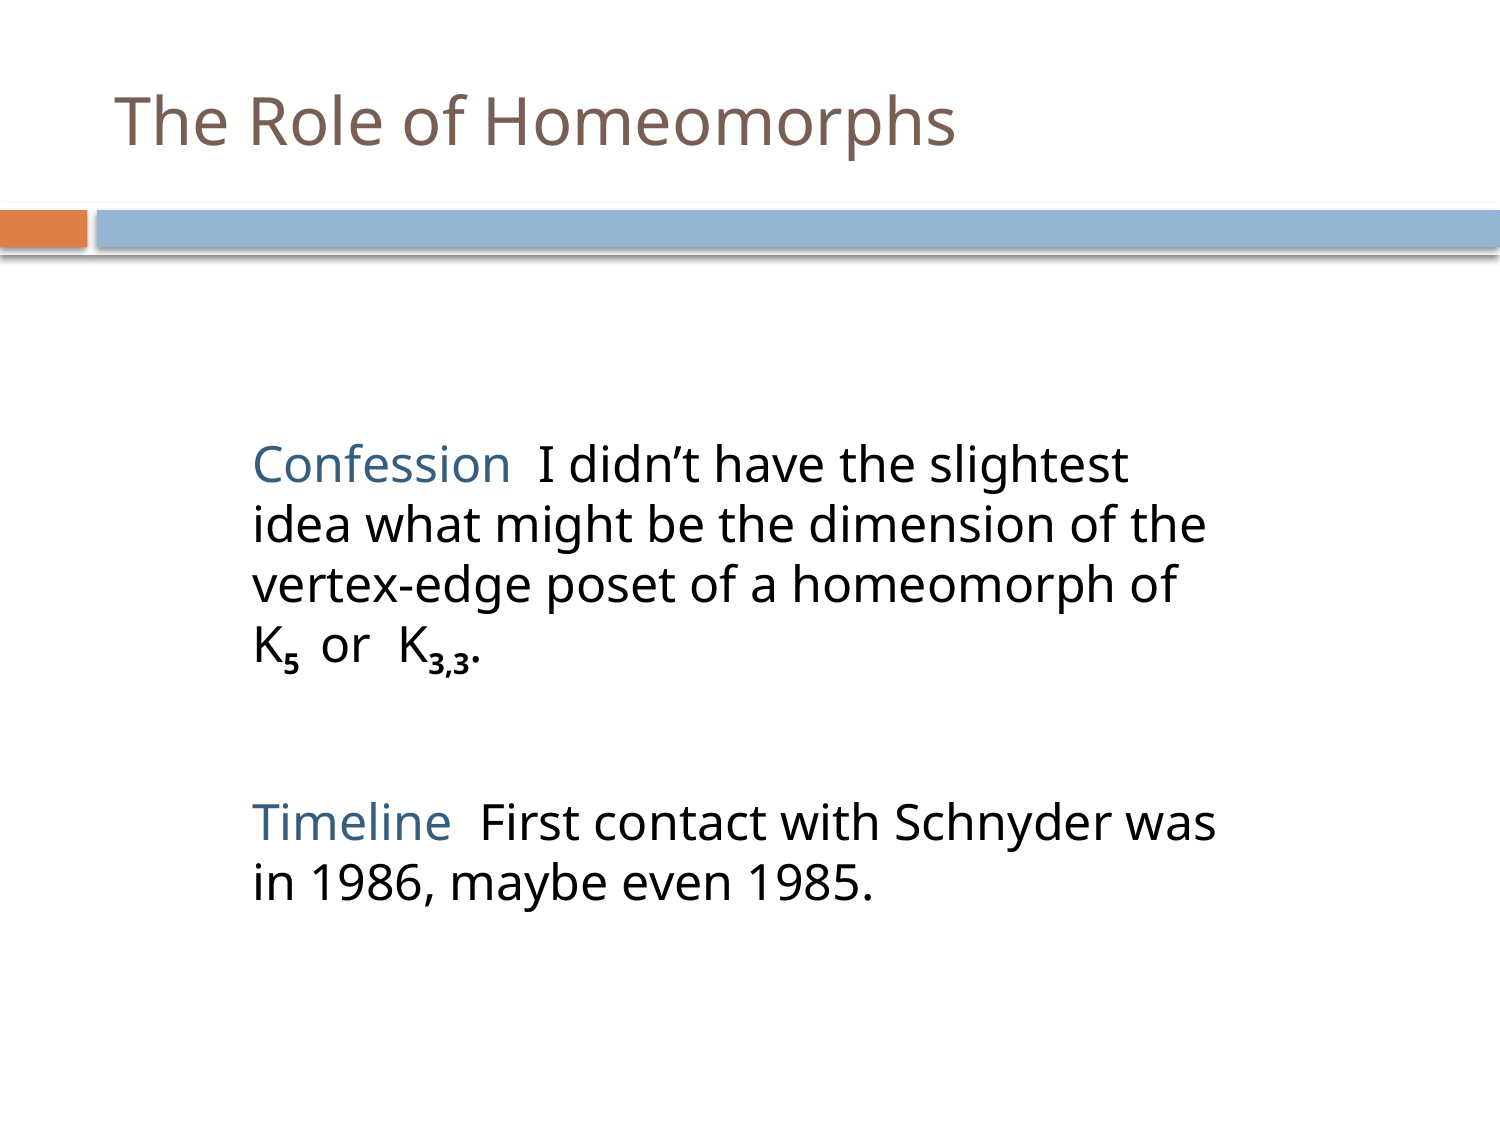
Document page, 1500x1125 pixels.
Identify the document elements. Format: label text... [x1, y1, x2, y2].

list [174, 350, 1313, 988]
title The Role of Homeomorphs [99, 37, 1438, 200]
text_box Confession I didn’t have the slightest idea what might be the dimension of the vertex-edge poset of a homeomorph of K5 or K3,3. Timeline First contact with Schnyder was in 1986, maybe even 1985. [237, 424, 1238, 918]
